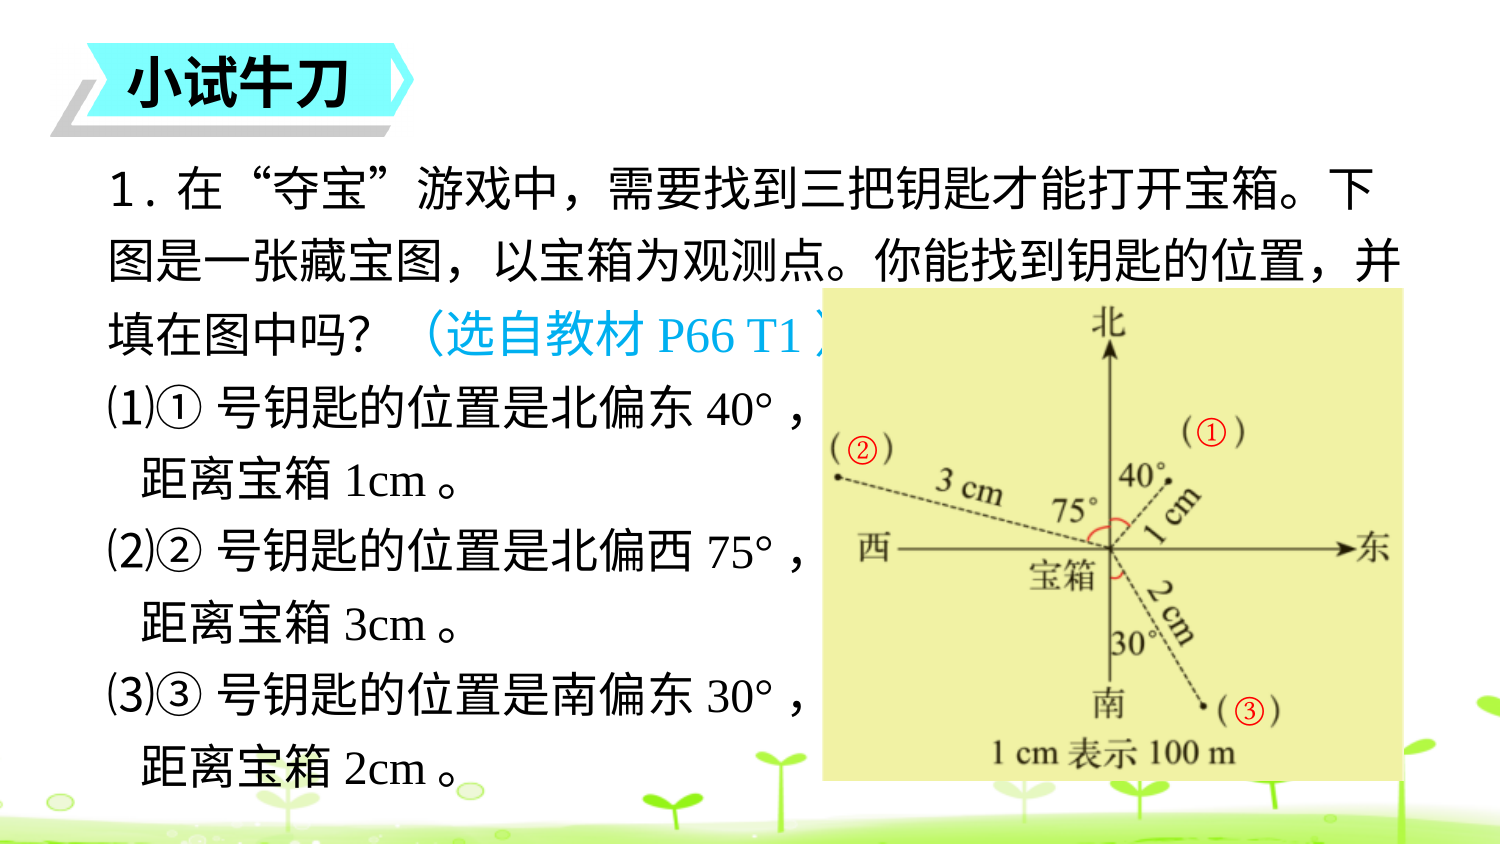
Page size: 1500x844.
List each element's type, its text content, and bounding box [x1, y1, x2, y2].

picture [0, 0, 1500, 844]
text_box 1.在“夺宝”游戏中，需要找到三把钥匙才能打开宝箱。下图是一张藏宝图，以宝箱为观测点。你能找到钥匙的位置，并填在图中吗？（选自教材P66 T1） ⑴①号钥匙的位置是北偏东40°， 距离宝箱1cm。 ⑵②号钥匙的位置是北偏西75°， 距离宝箱3cm。 ⑶③号钥匙的位置是南偏东30°， 距离宝箱2cm。 [96, 138, 1432, 800]
text_box ② [817, 415, 822, 480]
